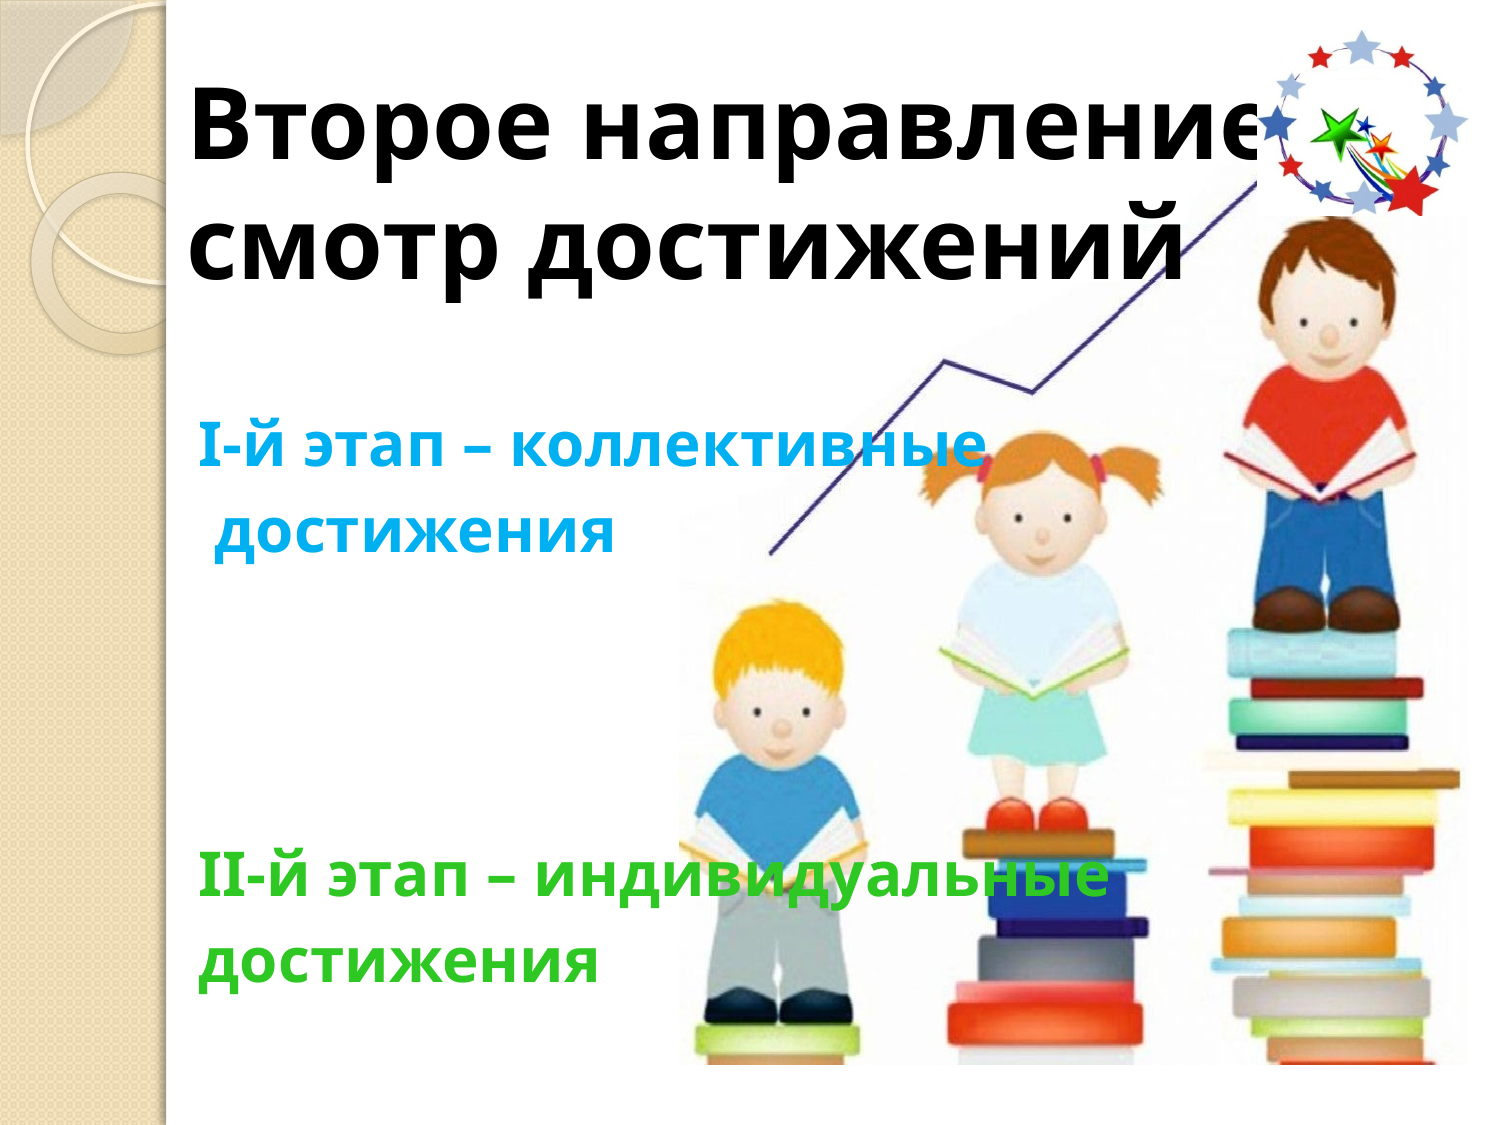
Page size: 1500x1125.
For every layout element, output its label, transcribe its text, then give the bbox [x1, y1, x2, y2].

picture [678, 30, 1470, 1065]
list I-й этап – коллективные достижения II-й этап – индивидуальные достижения [170, 396, 1466, 1095]
picture [678, 439, 688, 445]
title Второе направление – смотр достижений [171, 45, 1250, 315]
